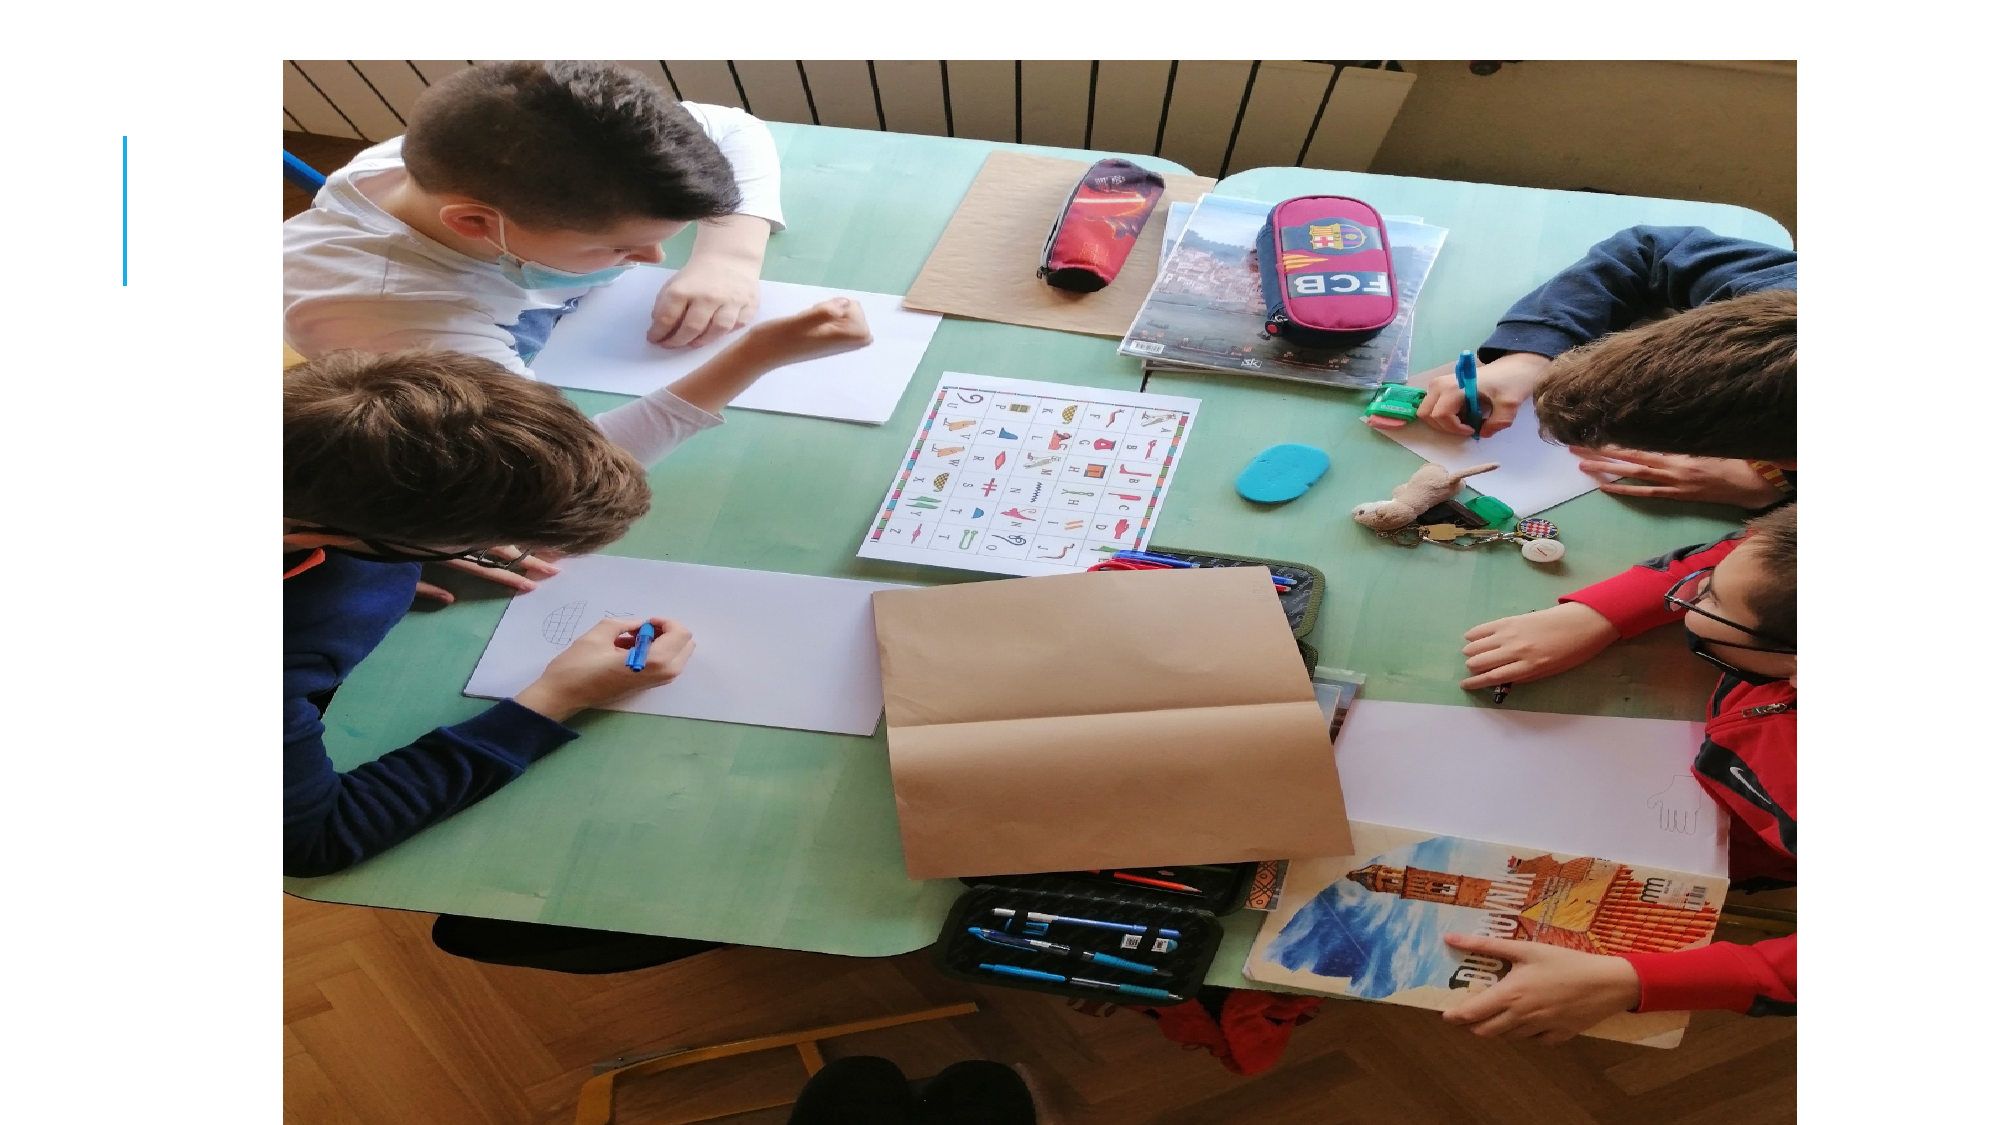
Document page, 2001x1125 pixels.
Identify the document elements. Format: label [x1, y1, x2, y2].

list [283, 60, 1797, 1125]
